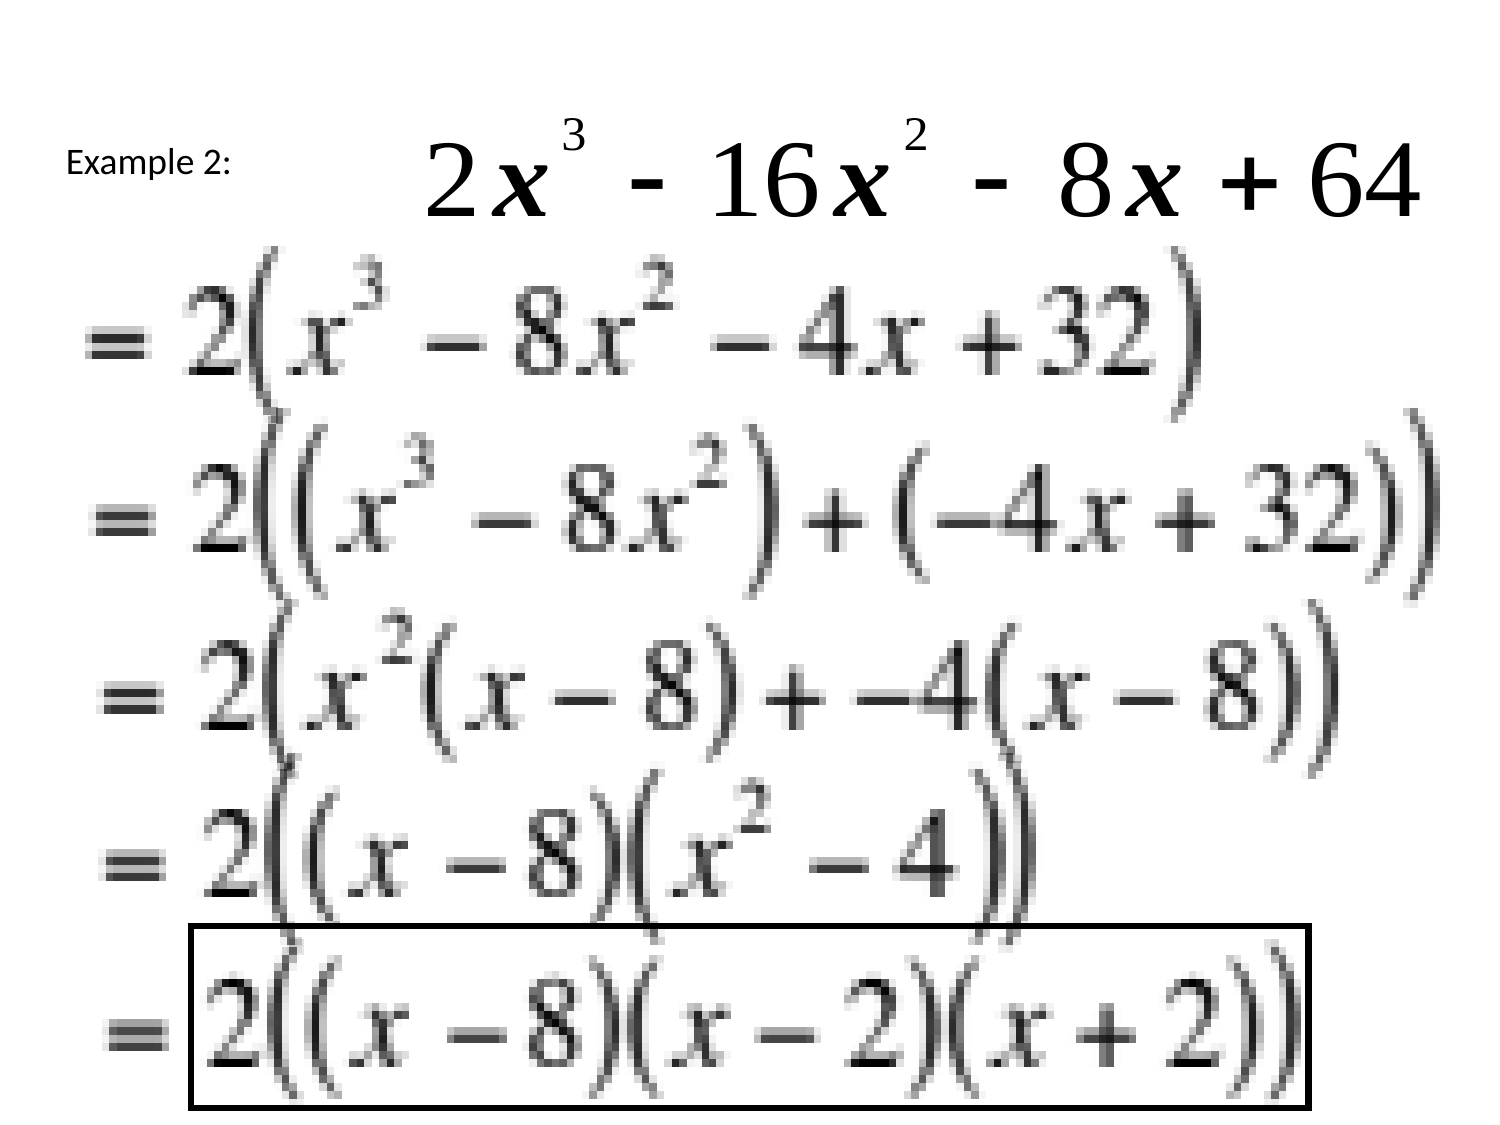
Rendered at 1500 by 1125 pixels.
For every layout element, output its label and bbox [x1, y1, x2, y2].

text_box [0, 56, 1445, 253]
text_box [1049, 926, 1309, 937]
text_box [77, 237, 1202, 402]
text_box [81, 400, 1442, 609]
text_box [91, 745, 1045, 941]
text_box [89, 591, 1340, 781]
text_box [95, 939, 1317, 1109]
